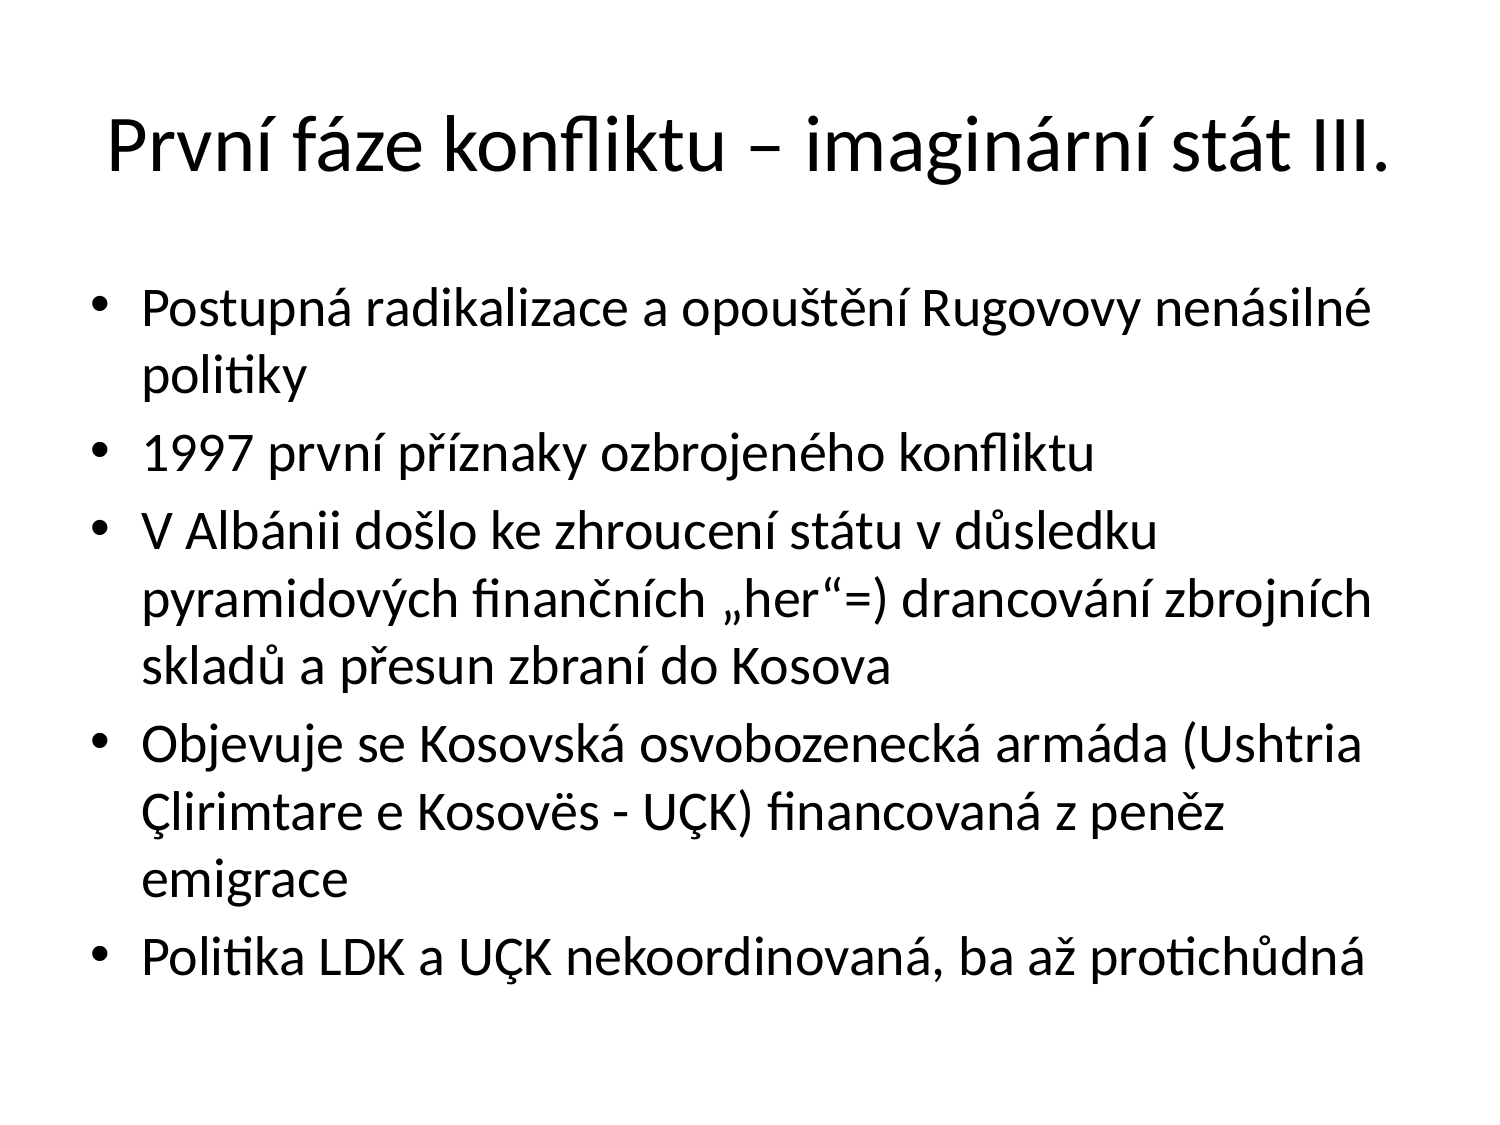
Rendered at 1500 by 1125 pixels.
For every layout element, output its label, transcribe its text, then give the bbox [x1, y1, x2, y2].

list Postupná radikalizace a opouštění Rugovovy nenásilné politiky 1997 první příznaky ozbrojeného konfliktu V Albánii došlo ke zhroucení státu v důsledku pyramidových finančních „her“=) drancování zbrojních skladů a přesun zbraní do Kosova Objevuje se Kosovská osvobozenecká armáda (Ushtria Çlirimtare e Kosovës - UÇK) financovaná z peněz emigrace Politika LDK a UÇK nekoordinovaná, ba až protichůdná [75, 262, 1425, 1005]
title První fáze konfliktu – imaginární stát III. [75, 45, 1425, 233]
